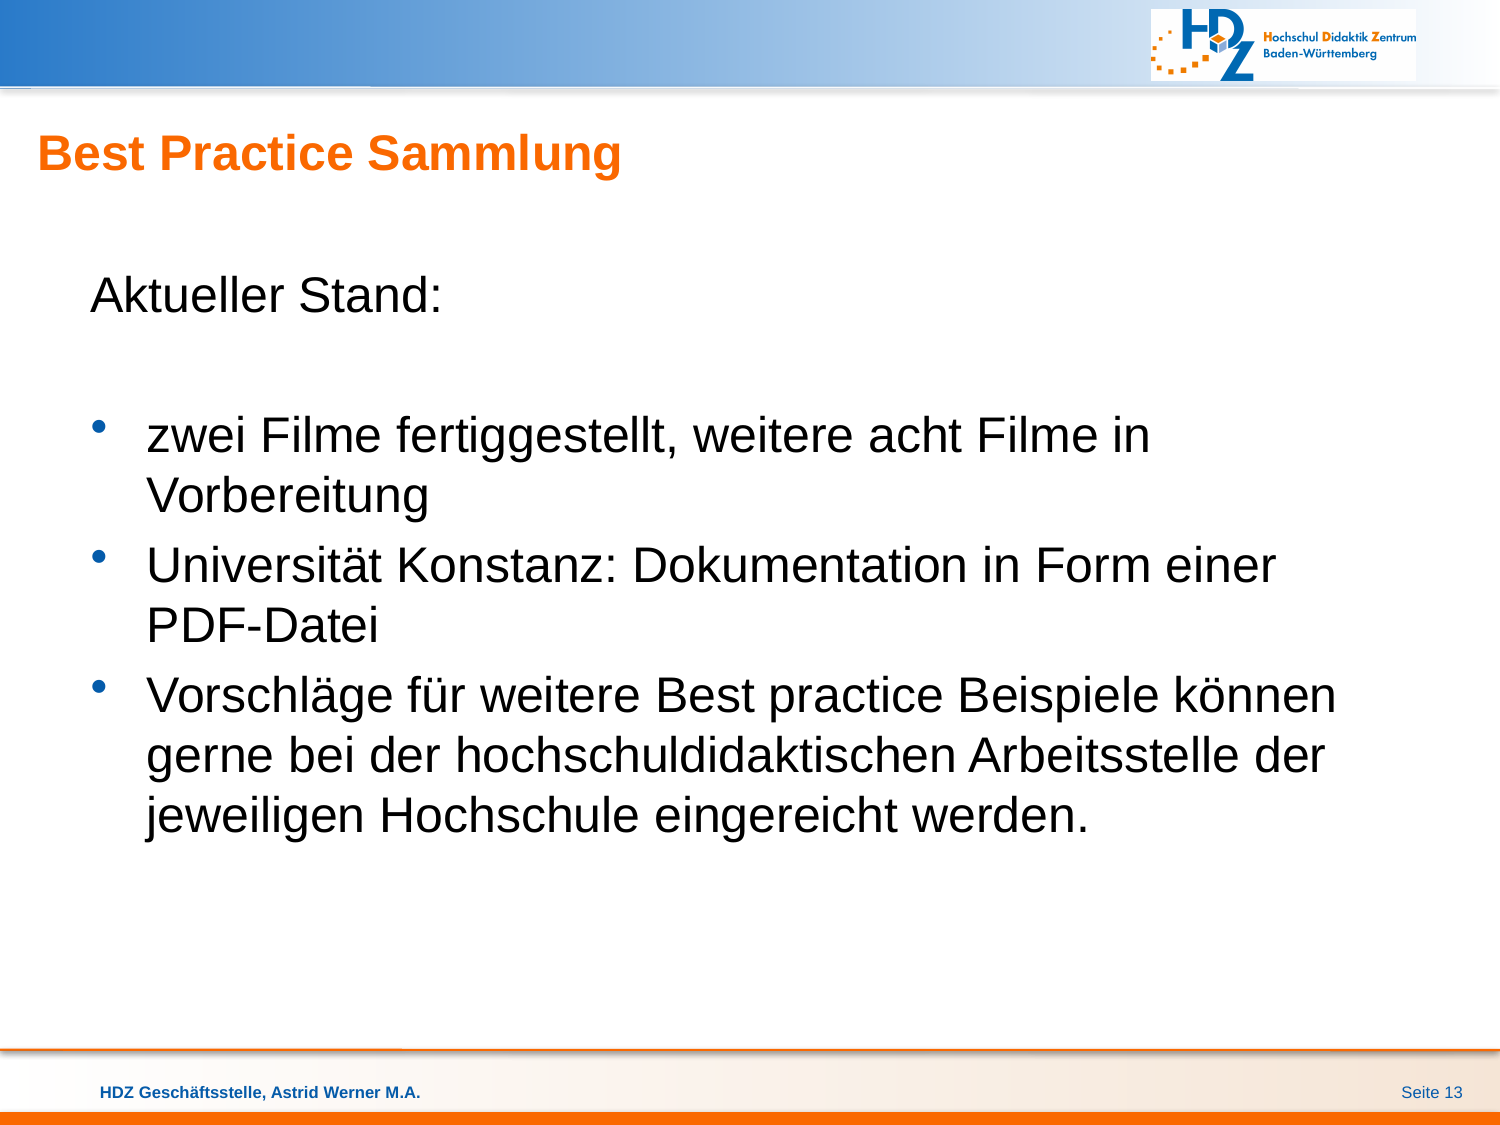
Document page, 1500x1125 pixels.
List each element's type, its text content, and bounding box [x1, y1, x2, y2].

text_box Aktueller Stand: zwei Filme fertiggestellt, weitere acht Filme in Vorbereitung Universität Konstanz: Dokumentation in Form einer PDF-Datei Vorschläge für weitere Best practice Beispiele können gerne bei der hochschuldidaktischen Arbeitsstelle der jeweiligen Hochschule eingereicht werden. [75, 255, 1423, 920]
picture [1151, 9, 1416, 81]
title Best Practice Sammlung [31, 106, 1481, 244]
